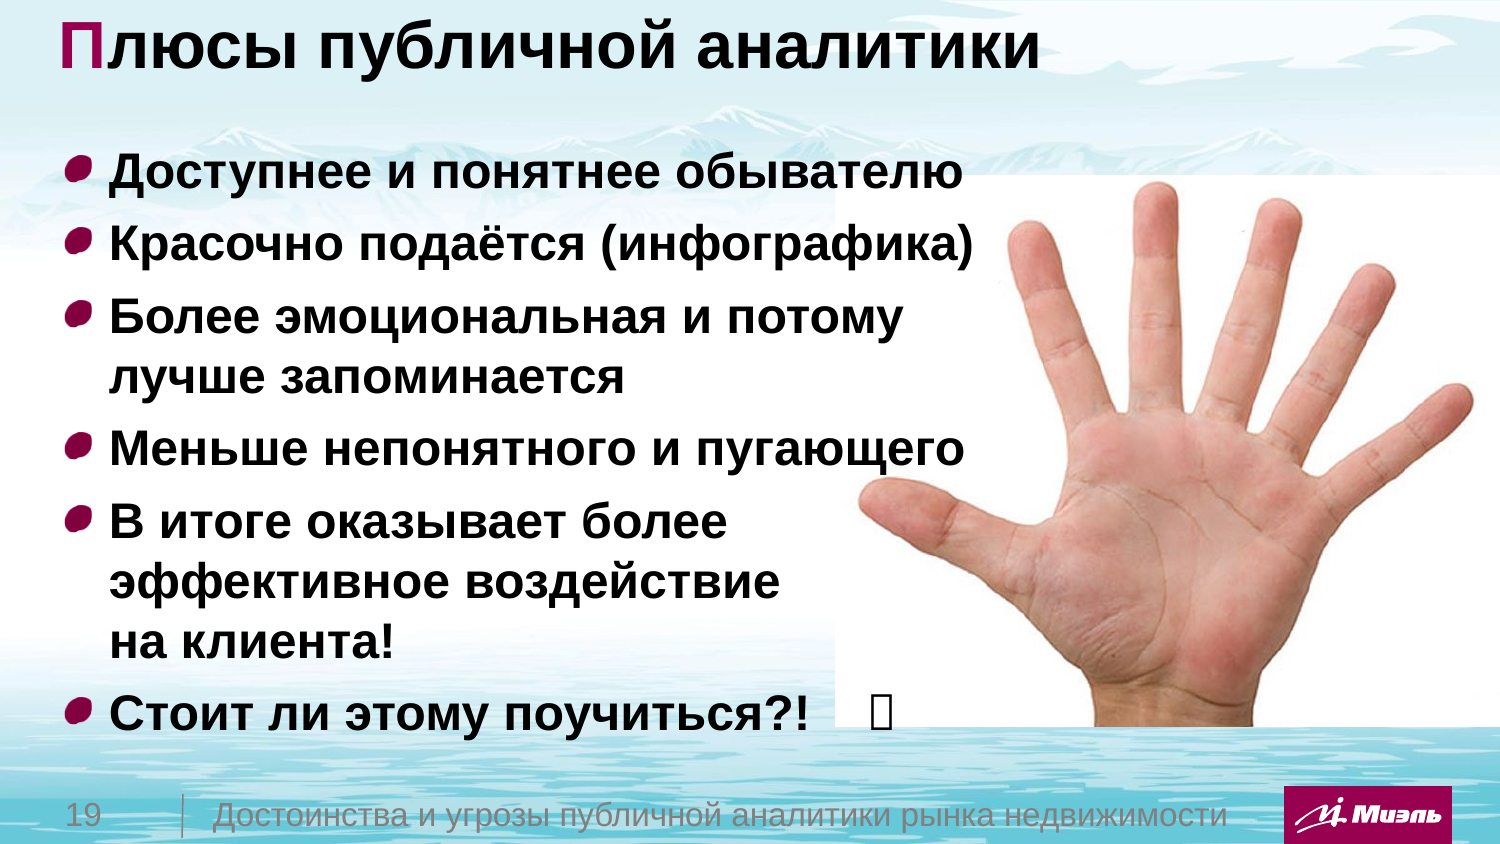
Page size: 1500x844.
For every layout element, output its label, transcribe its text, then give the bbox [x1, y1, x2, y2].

title Плюсы публичной аналитики [0, 0, 1500, 103]
list Доступнее и понятнее обывателю Красочно подаётся (инфографика) Более эмоциональная и потому лучше запоминается Меньше непонятного и пугающего В итоге оказывает более эффективное воздействие на клиента! Стоит ли этому поучиться?!  [64, 138, 1044, 777]
picture [0, 103, 1500, 844]
